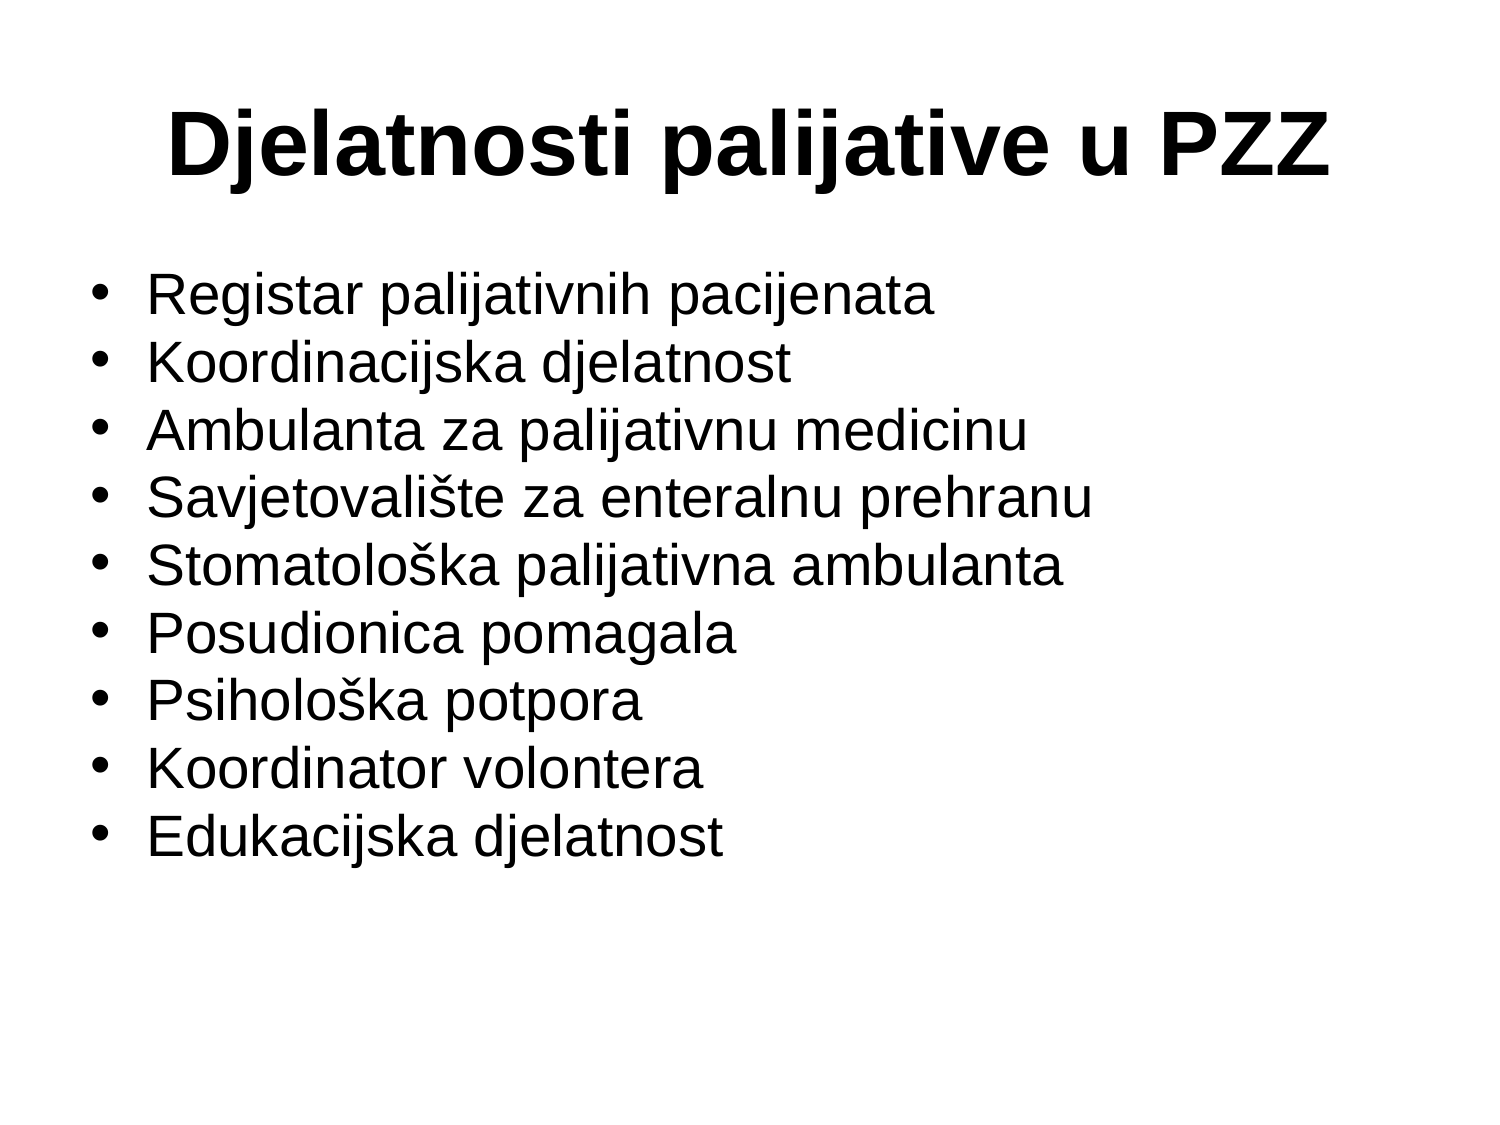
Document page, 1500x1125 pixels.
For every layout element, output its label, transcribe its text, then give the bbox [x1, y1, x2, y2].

title Djelatnosti palijative u PZZ [75, 45, 1425, 233]
list Registar palijativnih pacijenata Koordinacijska djelatnost Ambulanta za palijativnu medicinu Savjetovalište za enteralnu prehranu Stomatološka palijativna ambulanta Posudionica pomagala Psihološka potpora Koordinator volontera Edukacijska djelatnost [75, 262, 1425, 1005]
